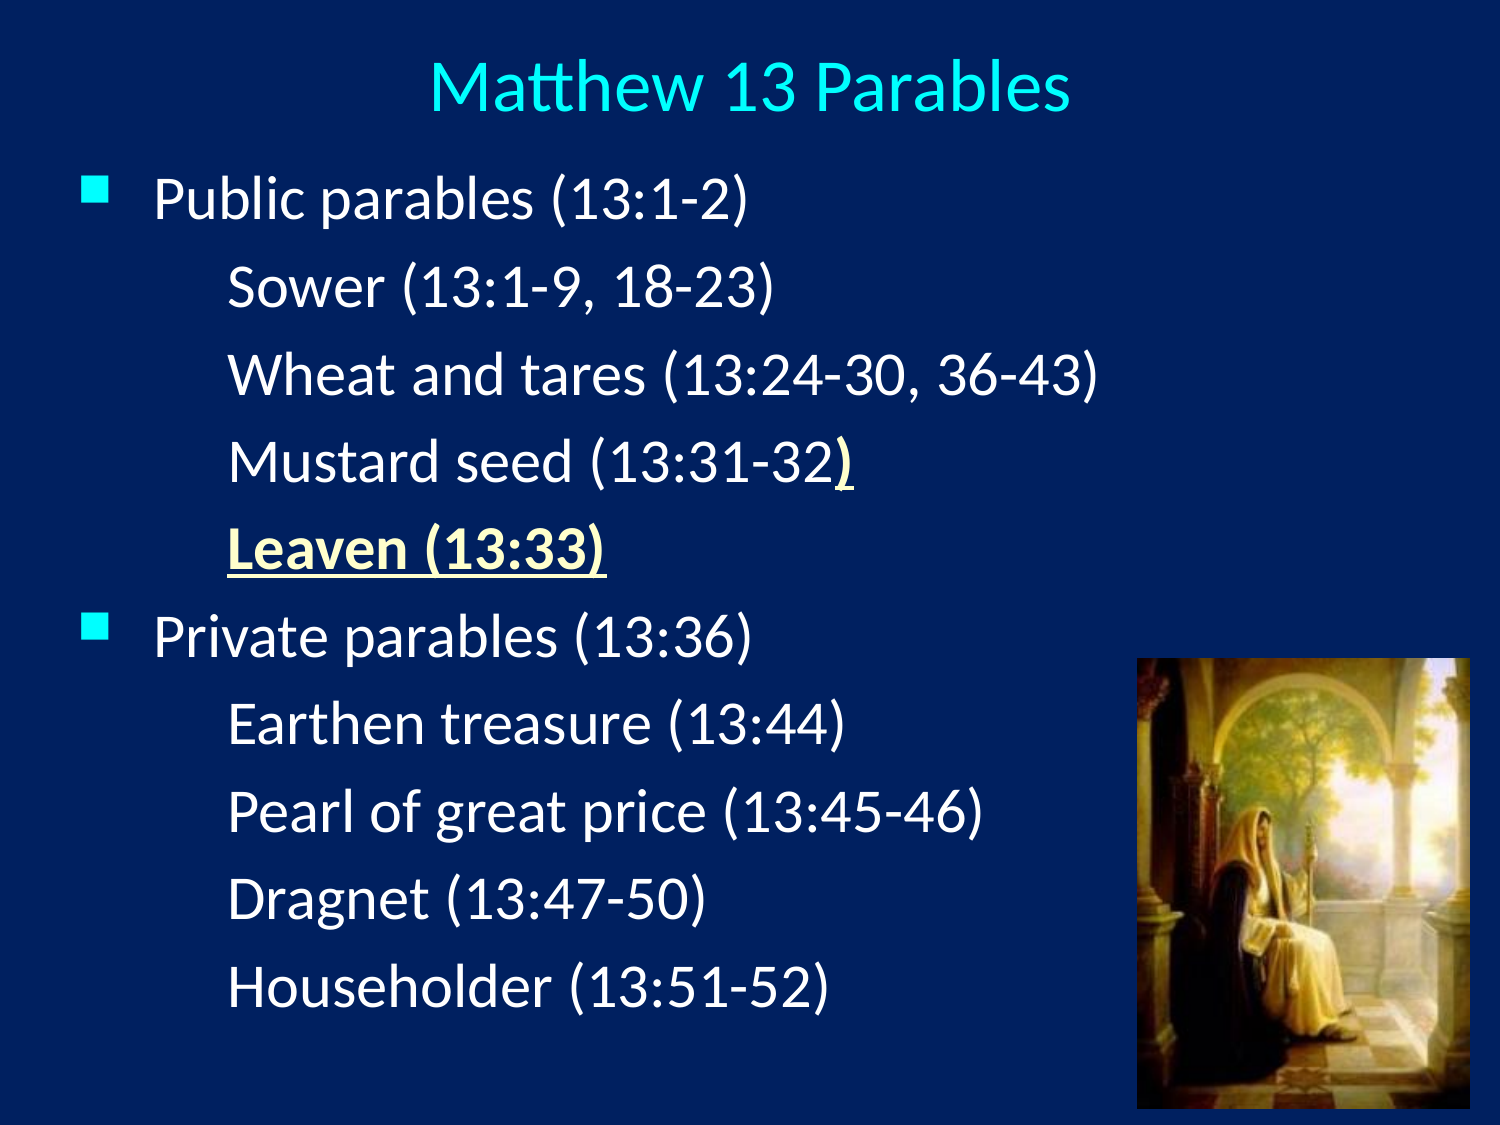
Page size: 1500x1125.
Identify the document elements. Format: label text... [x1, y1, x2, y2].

title Matthew 13 Parables [112, 24, 1388, 138]
picture [1137, 658, 1471, 1109]
list Public parables (13:1-2) Sower (13:1-9, 18-23) Wheat and tares (13:24-30, 36-43) Mustard seed (13:31-32) Leaven (13:33) Private parables (13:36) Earthen treasure (13:44) Pearl of great price (13:45-46) Dragnet (13:47-50) Householder (13:51-52) [62, 149, 1338, 1101]
